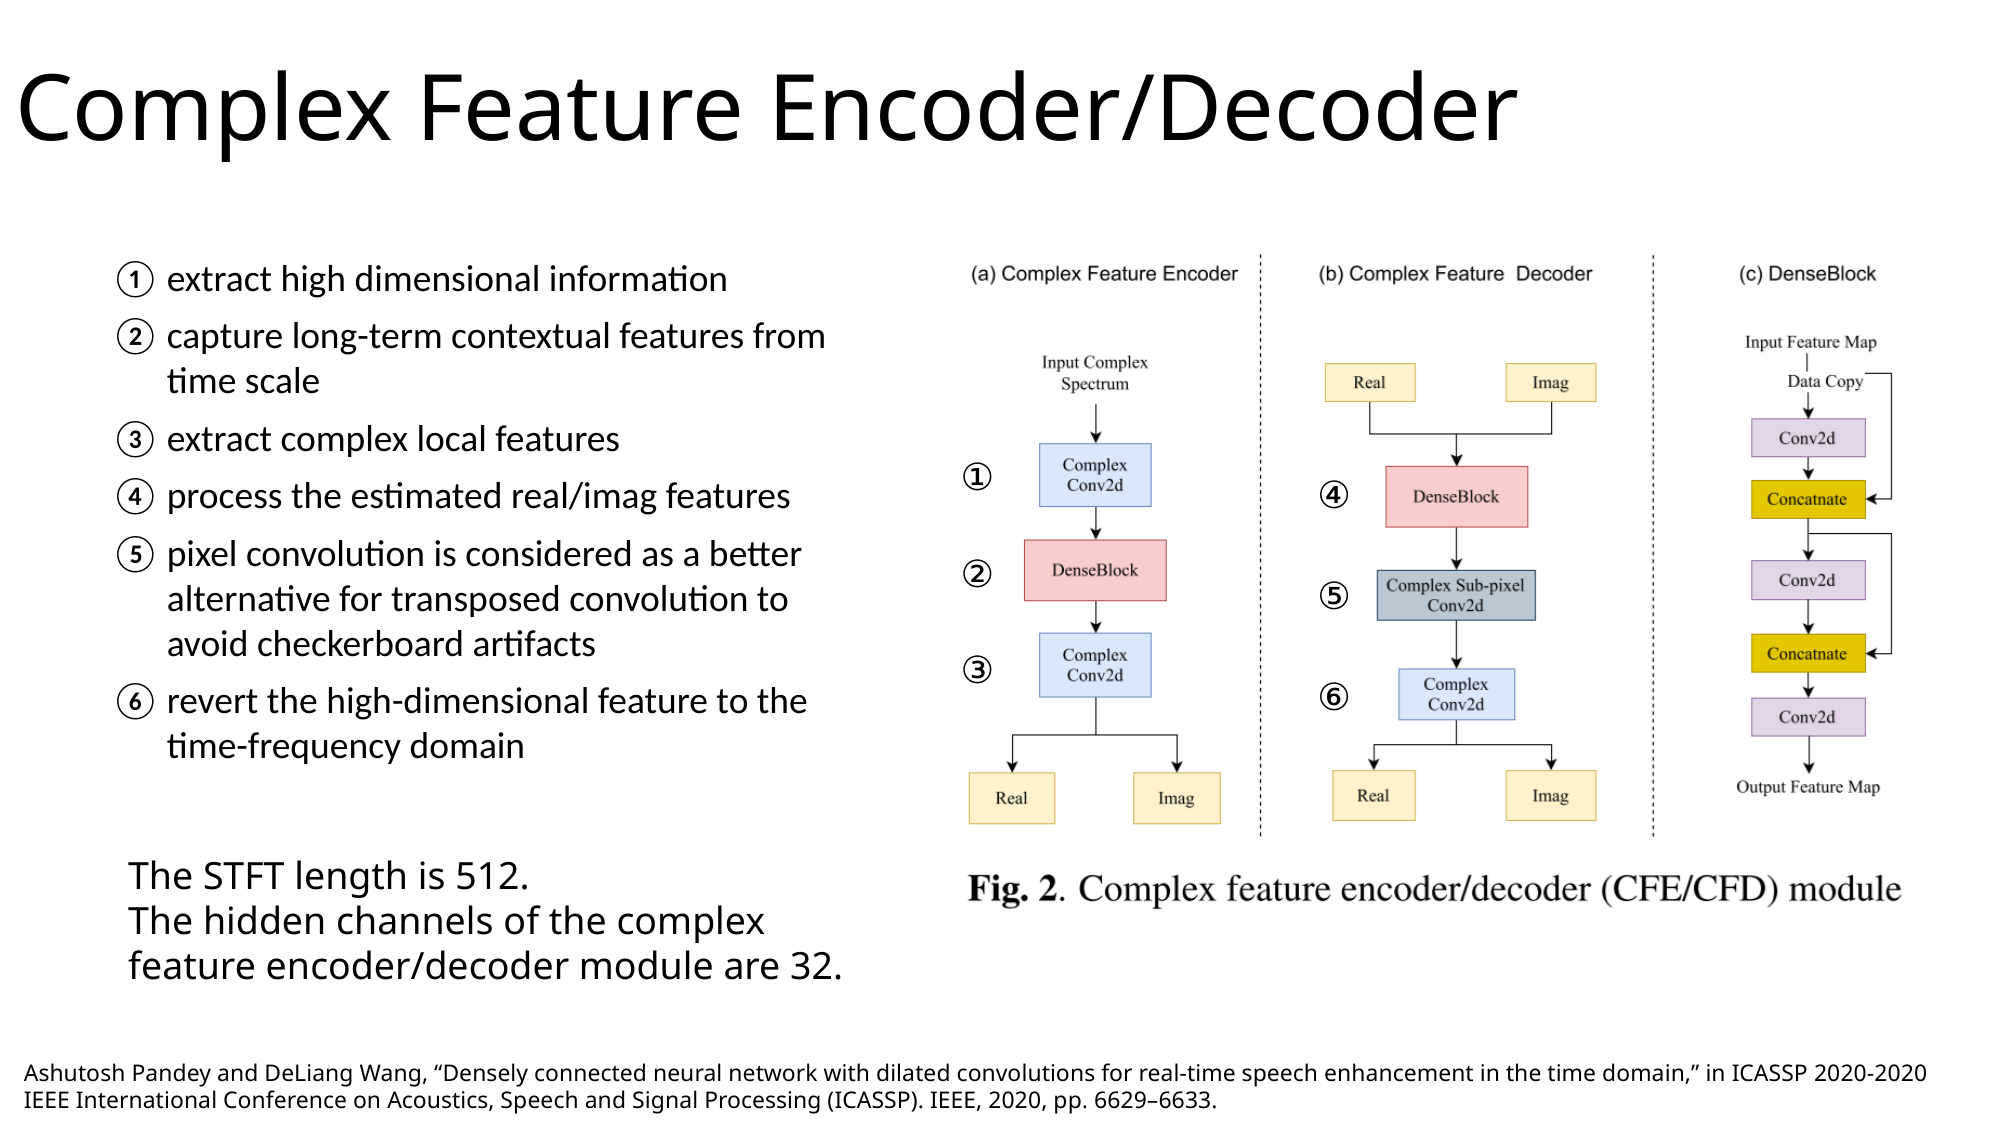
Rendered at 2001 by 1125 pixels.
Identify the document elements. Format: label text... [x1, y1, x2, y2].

text_box Ashutosh Pandey and DeLiang Wang, “Densely connected neural network with dilated convolutions for real-time speech enhancement in the time domain,” in ICASSP 2020-2020 IEEE International Conference on Acoustics, Speech and Signal Processing (ICASSP). IEEE, 2020, pp. 6629–6633. [9, 1050, 1976, 1121]
title Complex Feature Encoder/Decoder [0, 2, 1725, 220]
text_box The STFT length is 512. The hidden channels of the complex feature encoder/decoder module are 32. [113, 844, 882, 995]
picture [945, 231, 1919, 912]
text_box extract high dimensional information capture long-term contextual features from time scale extract complex local features process the estimated real/imag features pixel convolution is considered as a better alternative for transposed convolution to avoid checkerboard artifacts revert the high-dimensional feature to the time-frequency domain [95, 246, 882, 774]
